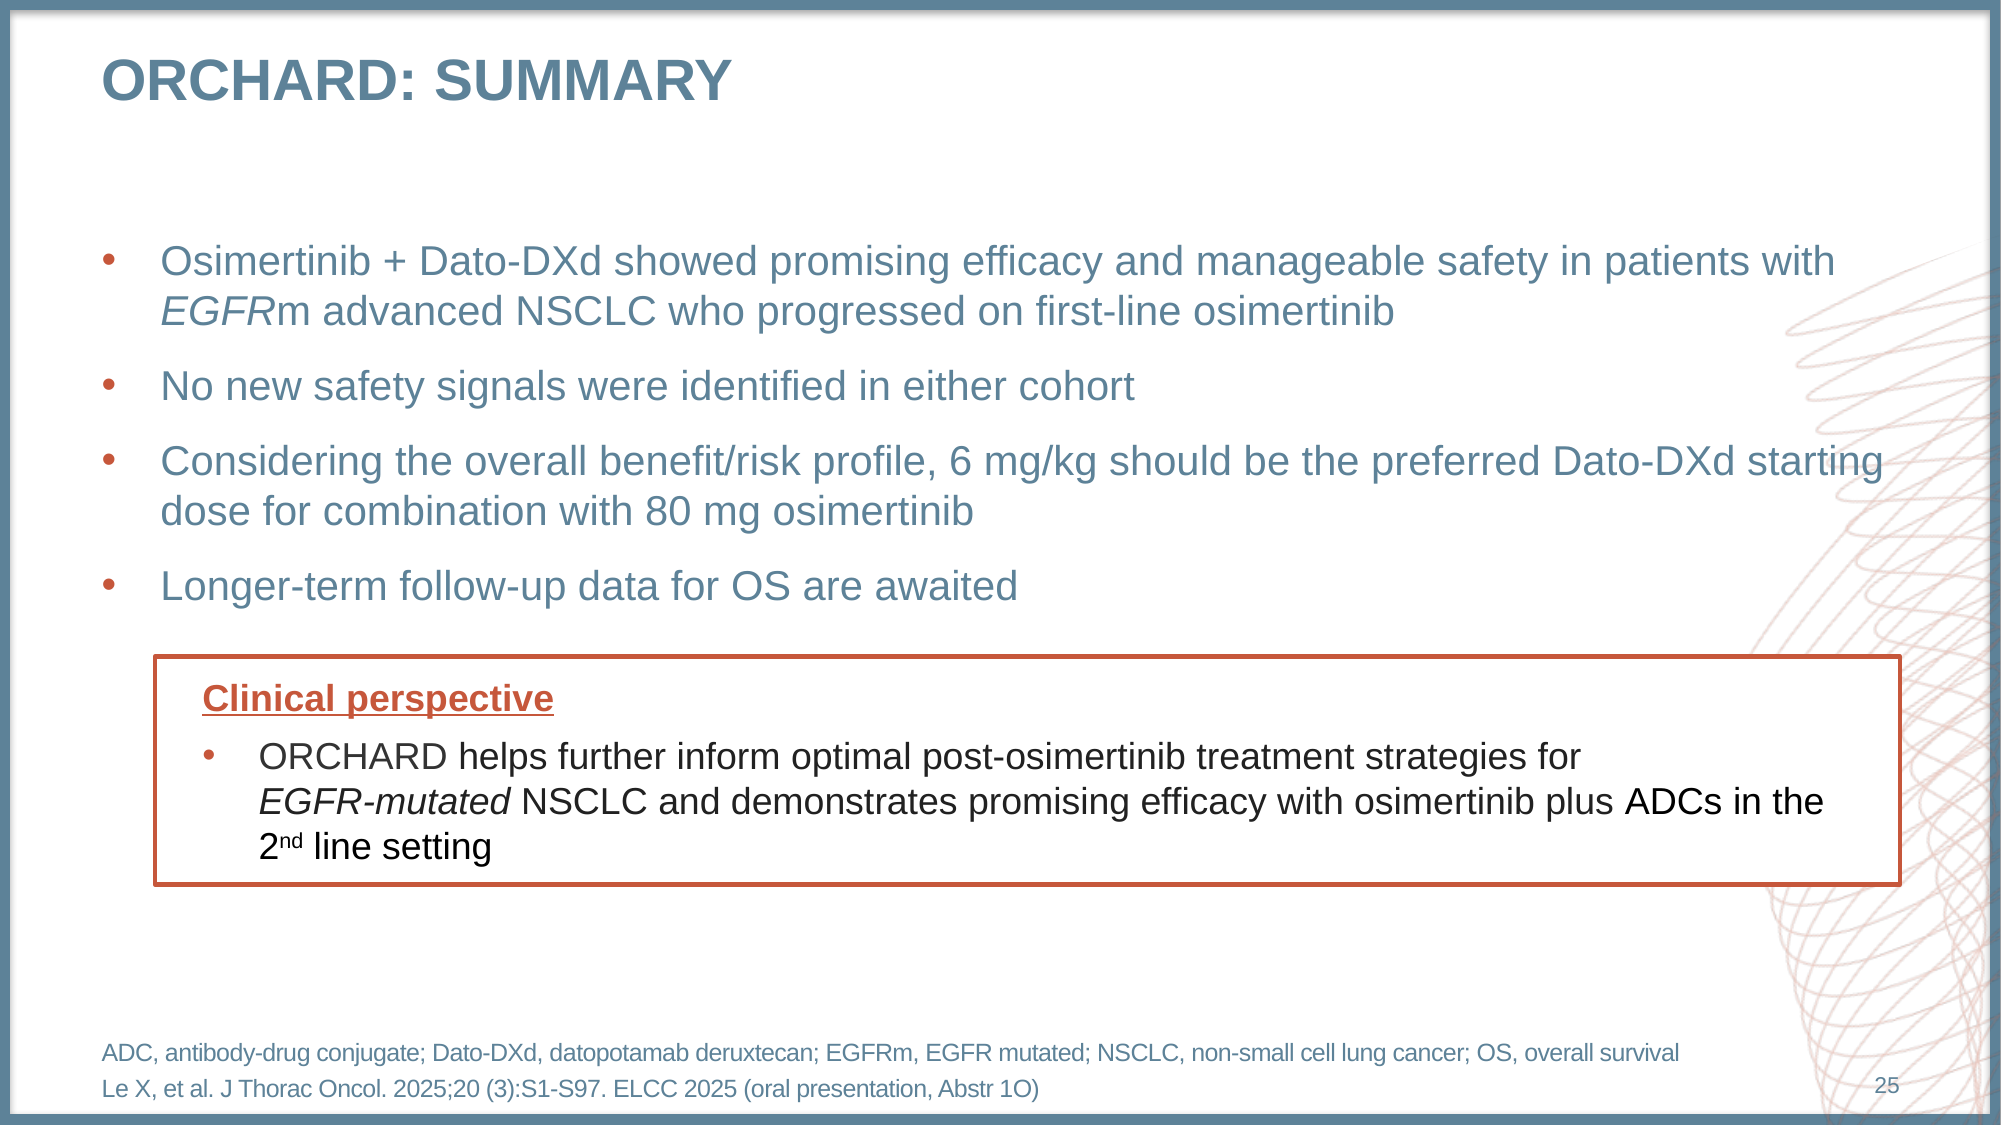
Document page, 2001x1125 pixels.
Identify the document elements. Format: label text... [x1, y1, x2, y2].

slide_number 25 [1771, 1054, 1900, 1115]
text_box Clinical perspective ORCHARD helps further inform optimal post-osimertinib treatment strategies for EGFR-mutated NSCLC and demonstrates promising efficacy with osimertinib plus ADCs in the 2nd line setting [155, 656, 1900, 885]
list Osimertinib + Dato-DXd showed promising efficacy and manageable safety in patients with EGFRm advanced NSCLC who progressed on first-line osimertinib No new safety signals were identified in either cohort Considering the overall benefit/risk profile, 6 mg/kg should be the preferred Dato-DXd starting dose for combination with 80 mg osimertinib Longer-term follow-up data for OS are awaited [101, 233, 1901, 977]
title orchard: summary [101, 42, 1900, 185]
list ADC, antibody-drug conjugate; Dato-DXd, datopotamab deruxtecan; EGFRm, EGFR mutated; NSCLC, non-small cell lung cancer; OS, overall survival Le X, et al. J Thorac Oncol. 2025;20 (3):S1-S97. ELCC 2025 (oral presentation, Abstr 1O) [101, 1042, 1772, 1103]
